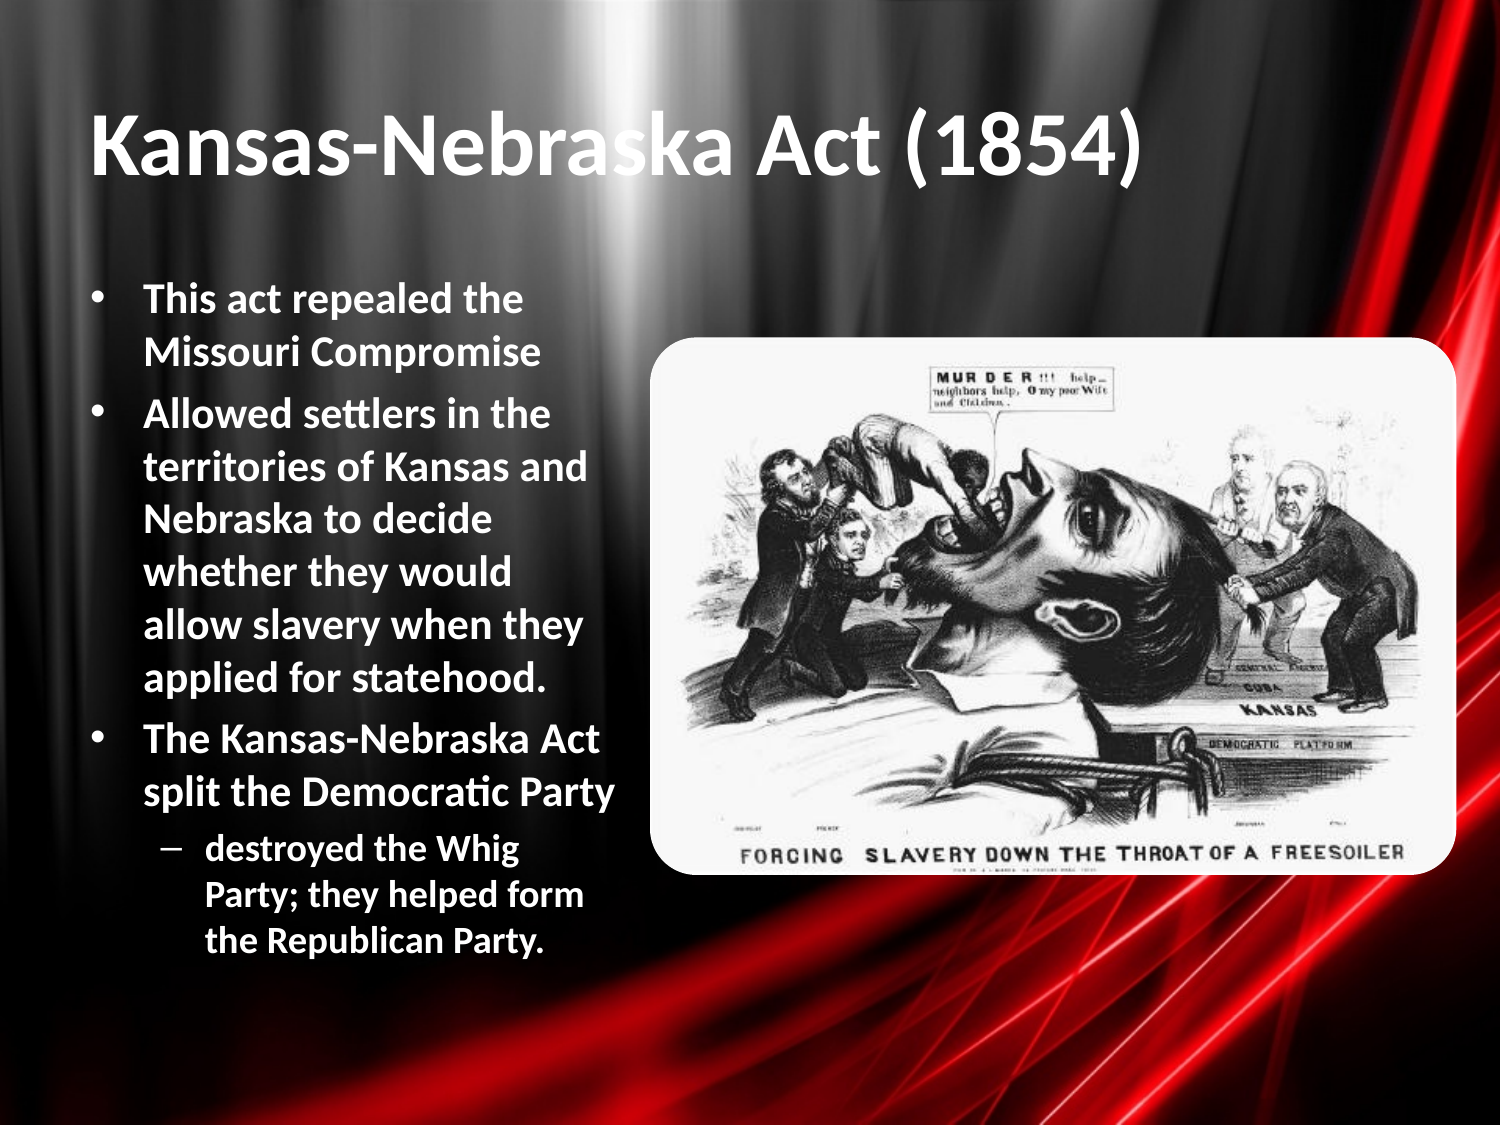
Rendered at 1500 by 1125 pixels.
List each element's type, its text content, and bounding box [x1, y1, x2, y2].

picture [0, 0, 1500, 1125]
list This act repealed the Missouri Compromise Allowed settlers in the territories of Kansas and Nebraska to decide whether they would allow slavery when they applied for statehood. The Kansas-Nebraska Act split the Democratic Party destroyed the Whig Party; they helped form the Republican Party. [75, 262, 638, 1005]
title Kansas-Nebraska Act (1854) [75, 45, 1425, 233]
